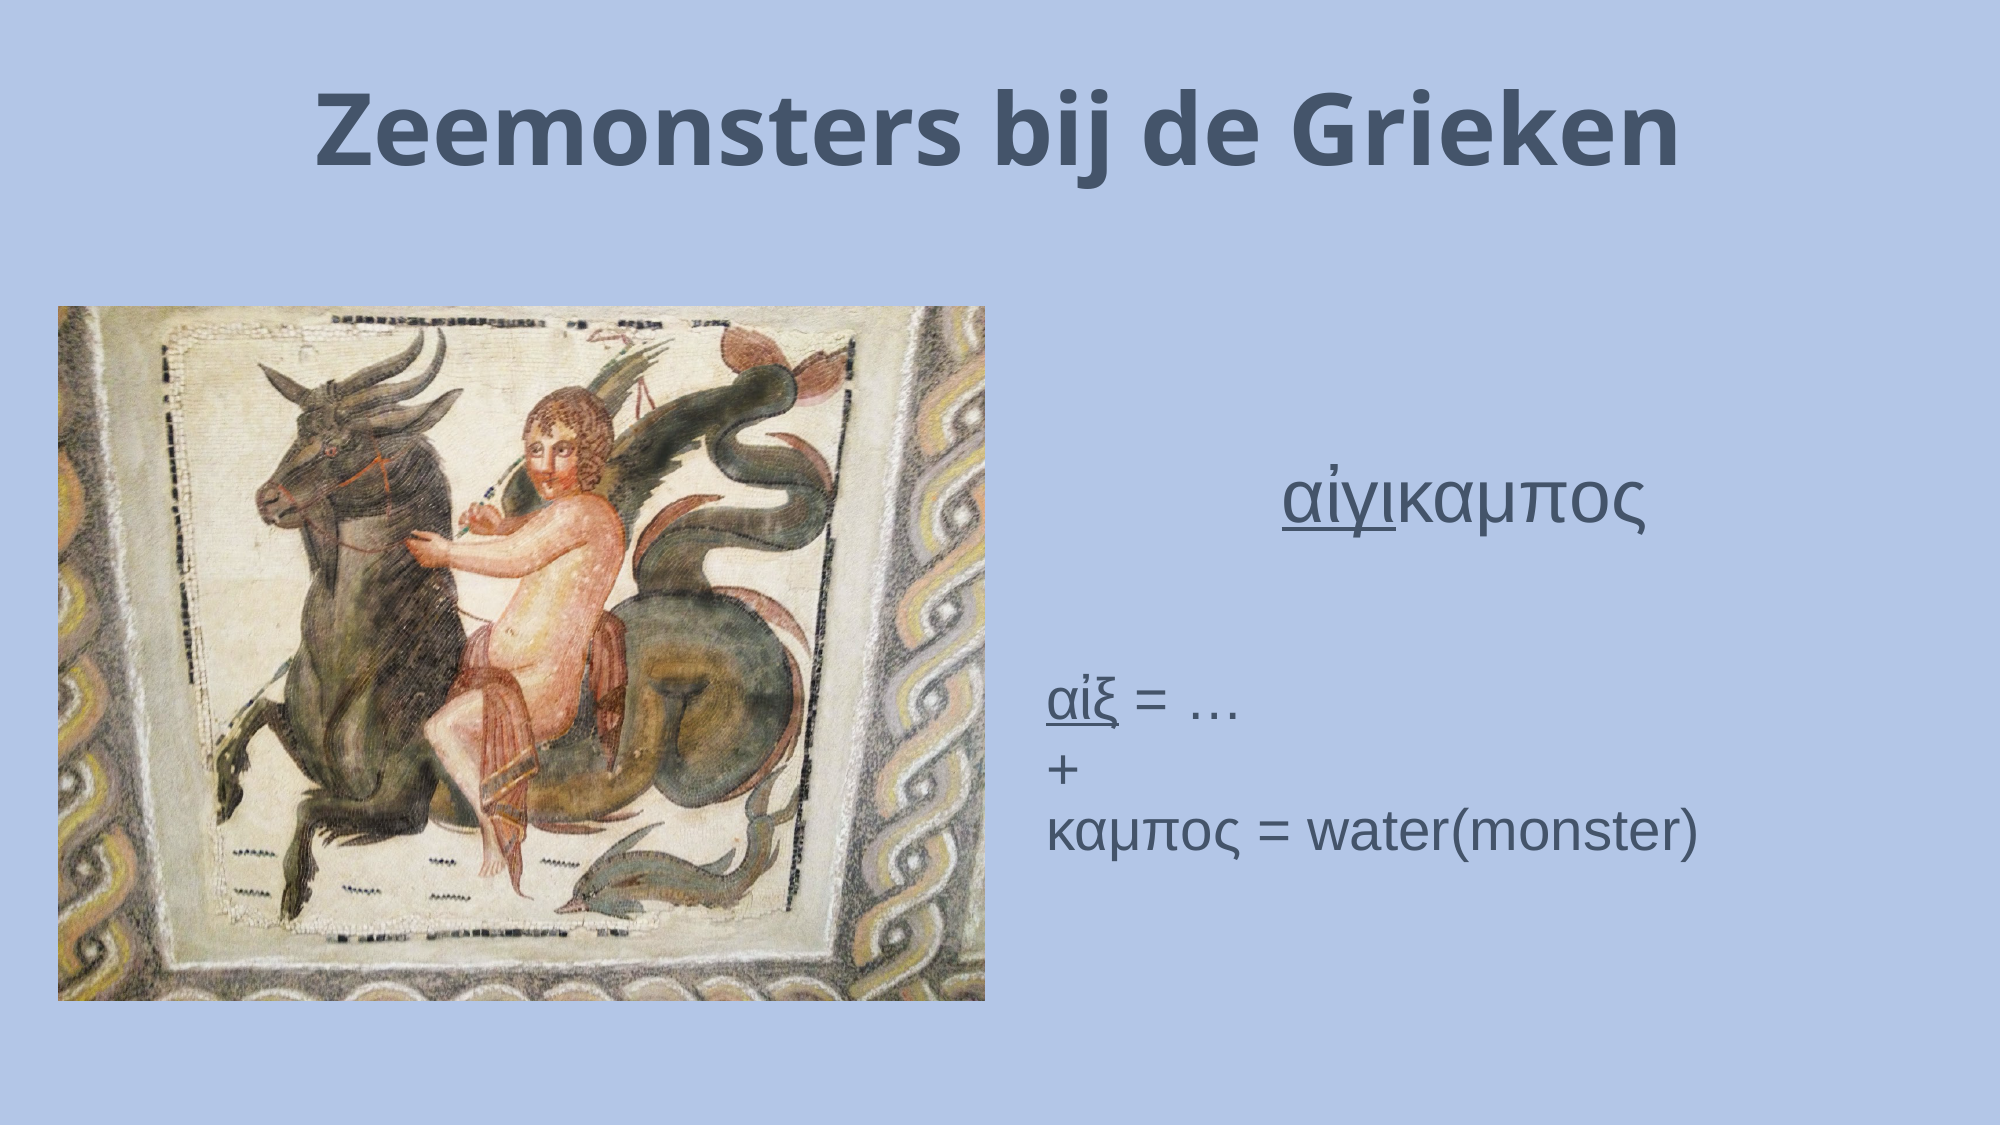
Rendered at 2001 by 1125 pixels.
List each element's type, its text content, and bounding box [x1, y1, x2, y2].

text_box αἰξ = … + [1031, 653, 1479, 784]
text_box καμπος = water(monster) [1031, 784, 1760, 905]
text_box αἰγικαμπος [1081, 440, 1848, 546]
text_box Zeemonsters bij de Grieken [265, 50, 1735, 201]
picture [57, 305, 985, 1002]
